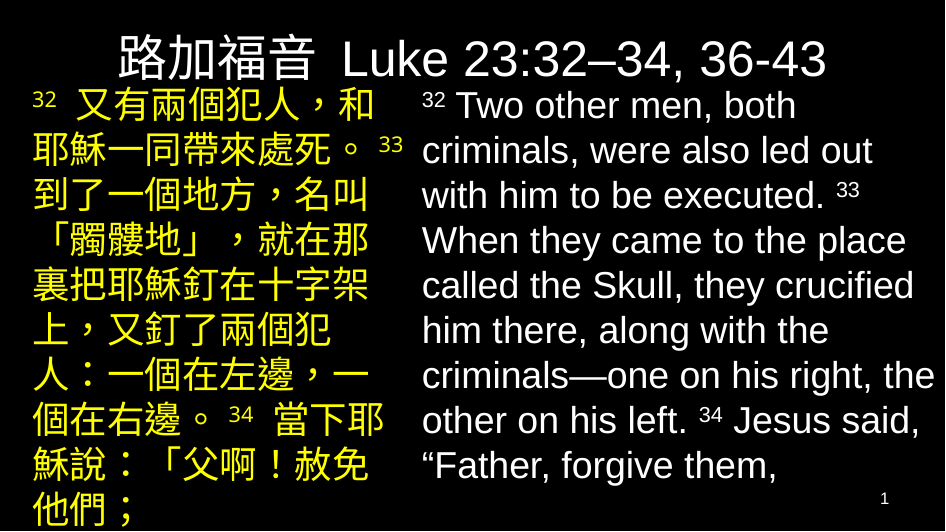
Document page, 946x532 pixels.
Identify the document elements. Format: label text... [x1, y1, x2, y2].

list 32 又有兩個犯人，和耶穌一同帶來處死。33 到了一個地方，名叫「髑髏地」，就在那裏把耶穌釘在十字架上，又釘了兩個犯人：一個在左邊，一個在右邊。34 當下耶穌說：「父啊！赦免他們； [23, 76, 413, 428]
text_box 32 Two other men, both criminals, were also led out with him to be executed. 33 When they came to the place called the Skull, they crucified him there, along with the criminals—one on his right, the other on his left. 34 Jesus said, “Father, forgive them, [413, 76, 945, 428]
slide_number 1 [677, 483, 899, 522]
title 路加福音 Luke 23:32–34, 36-43 [46, 11, 899, 76]
